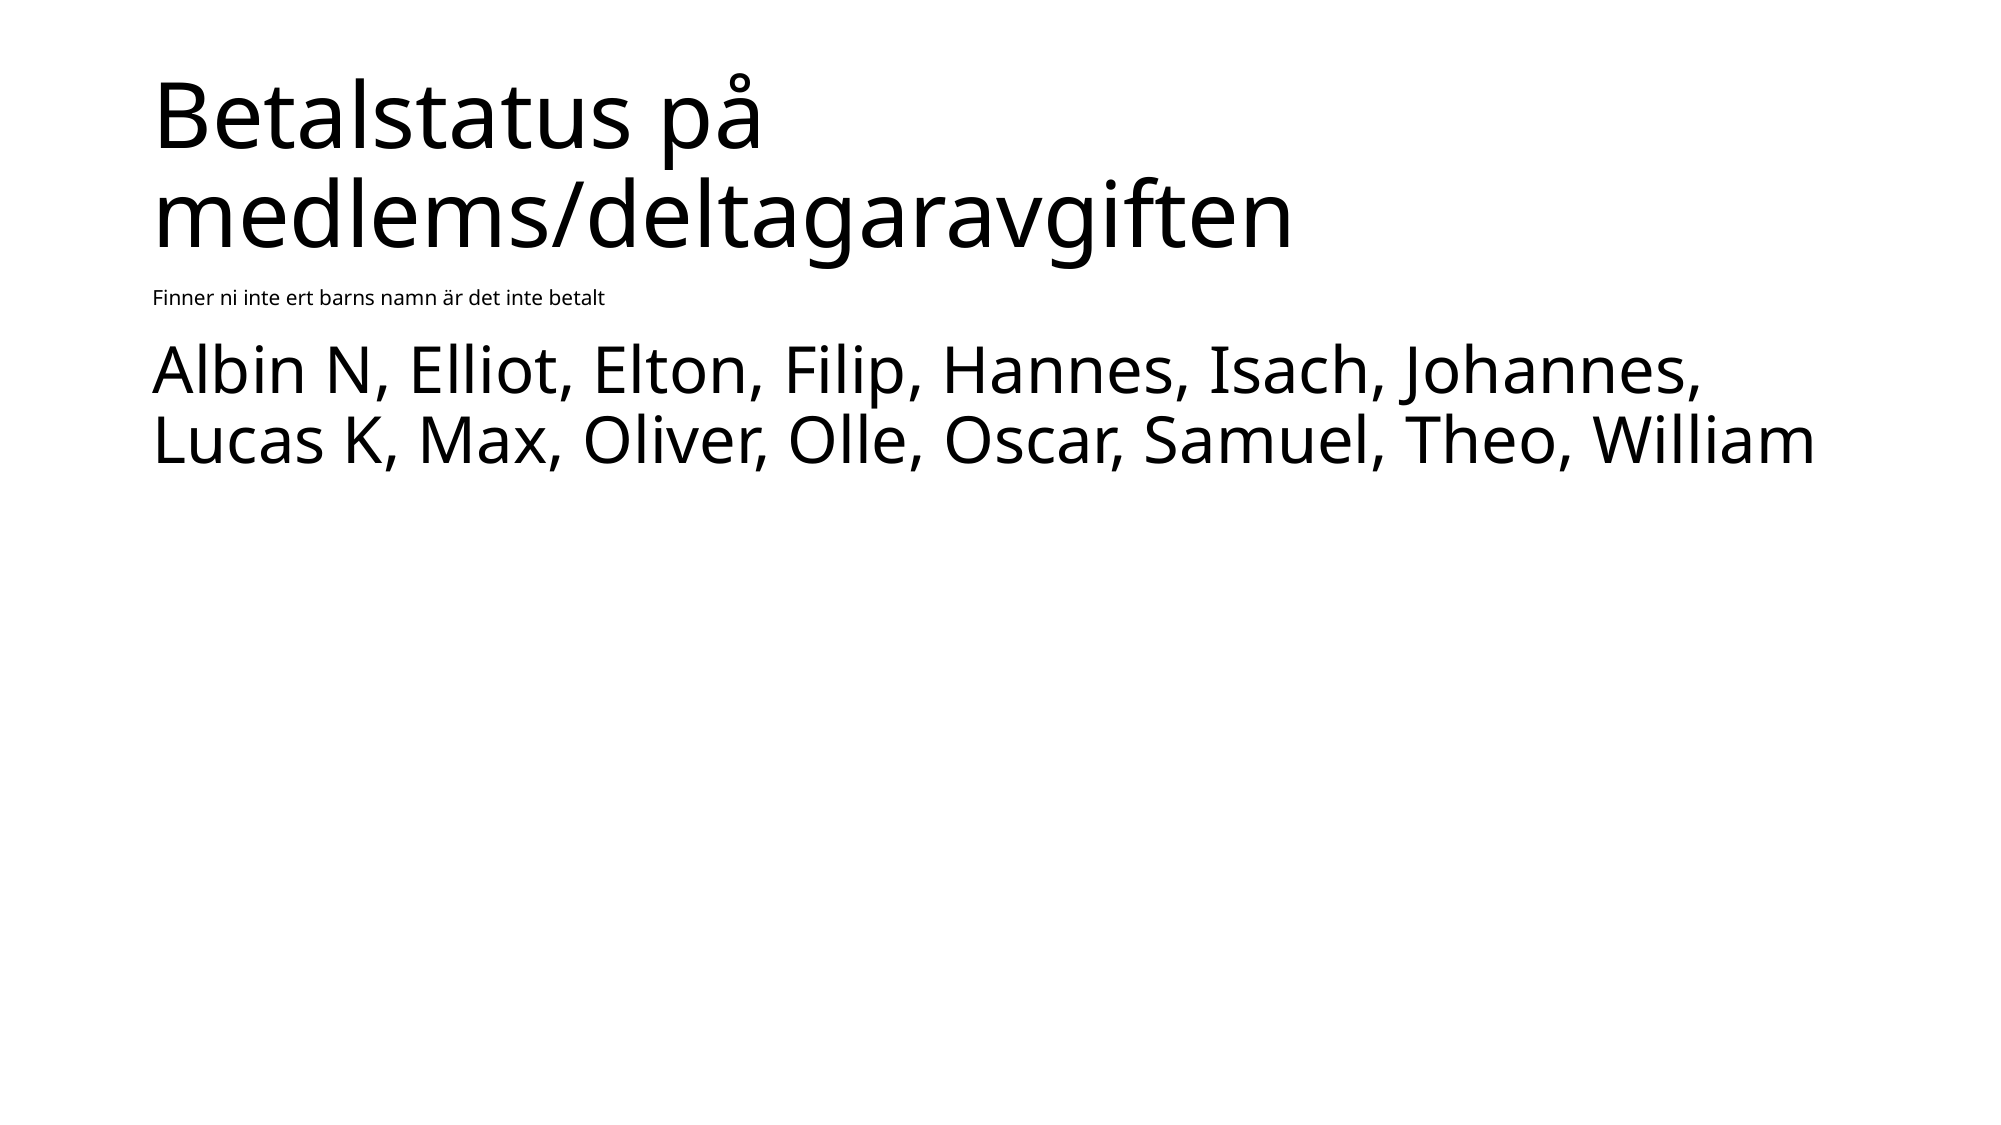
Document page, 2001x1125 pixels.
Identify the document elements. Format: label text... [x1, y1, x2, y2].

text_box Finner ni inte ert barns namn är det inte betalt [137, 189, 1863, 298]
text_box Albin N, Elliot, Elton, Filip, Hannes, Isach, Johannes, Lucas K, Max, Oliver, Olle, Oscar, Samuel, Theo, William [137, 298, 1863, 517]
title Betalstatus på medlems/deltagaravgiften [137, 59, 1863, 189]
